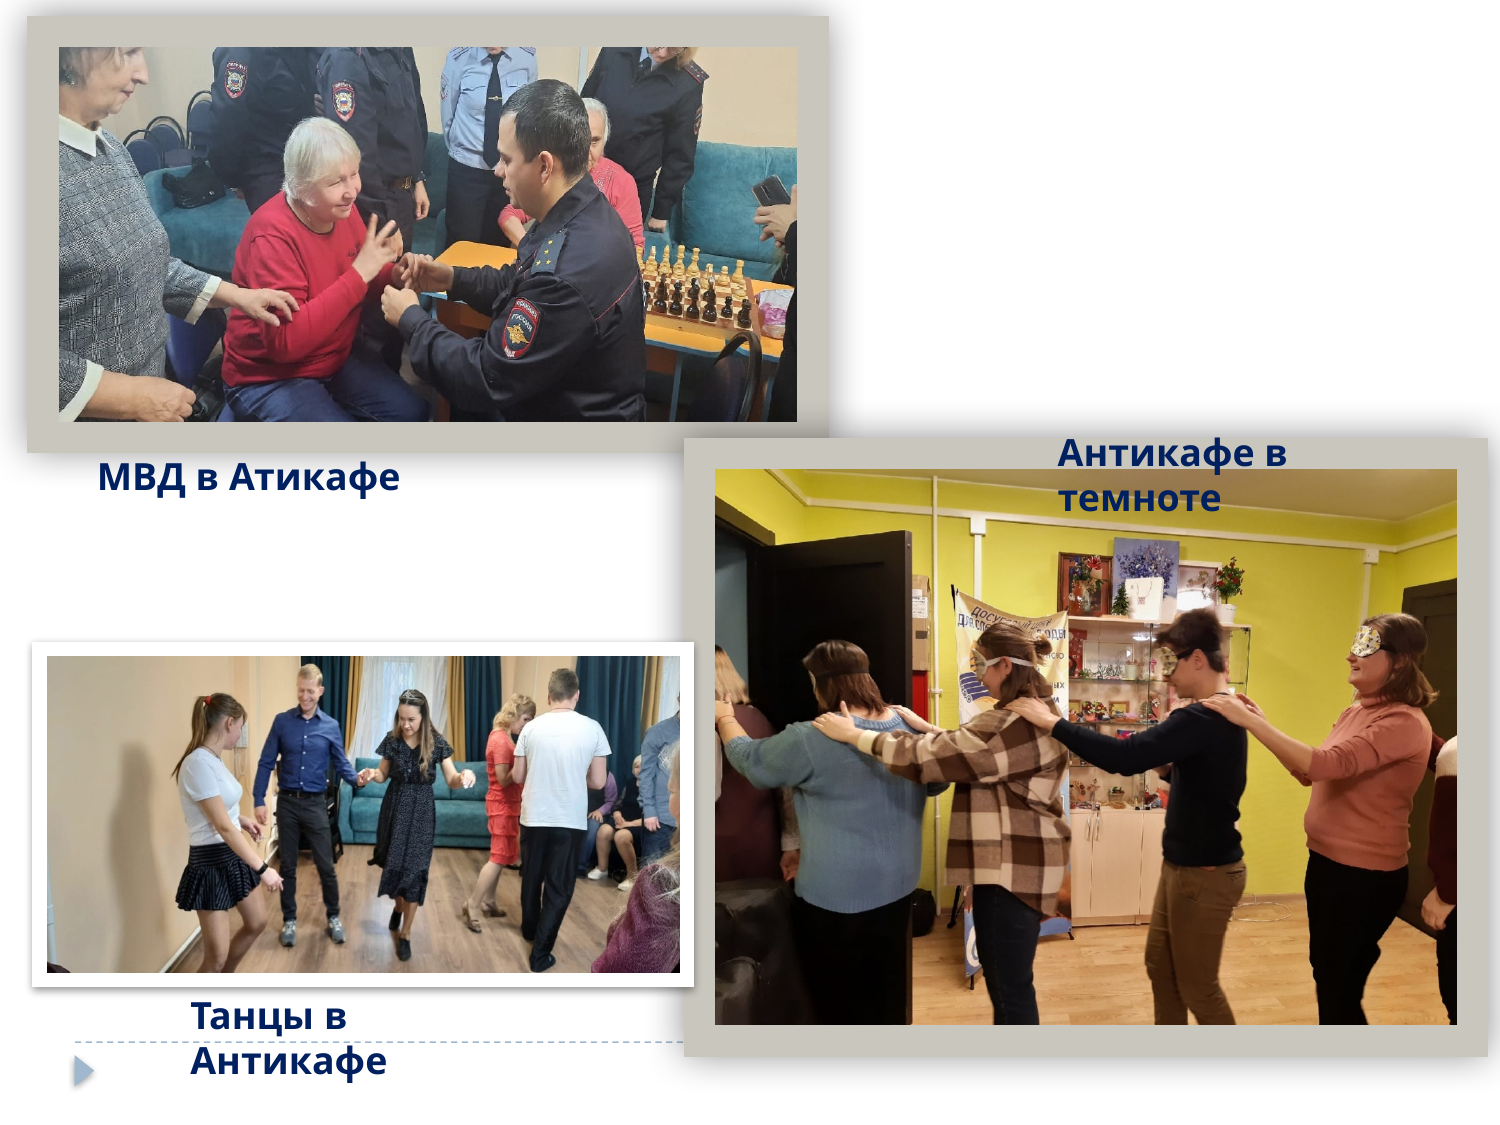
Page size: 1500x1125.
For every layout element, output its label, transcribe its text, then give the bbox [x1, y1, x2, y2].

text_box МВД в Атикафе [82, 445, 484, 505]
picture [714, 468, 1458, 1026]
text_box Антикафе в темноте [1042, 421, 1405, 468]
text_box Танцы в Антикафе [175, 986, 507, 1090]
picture [58, 46, 798, 423]
picture [46, 655, 680, 973]
